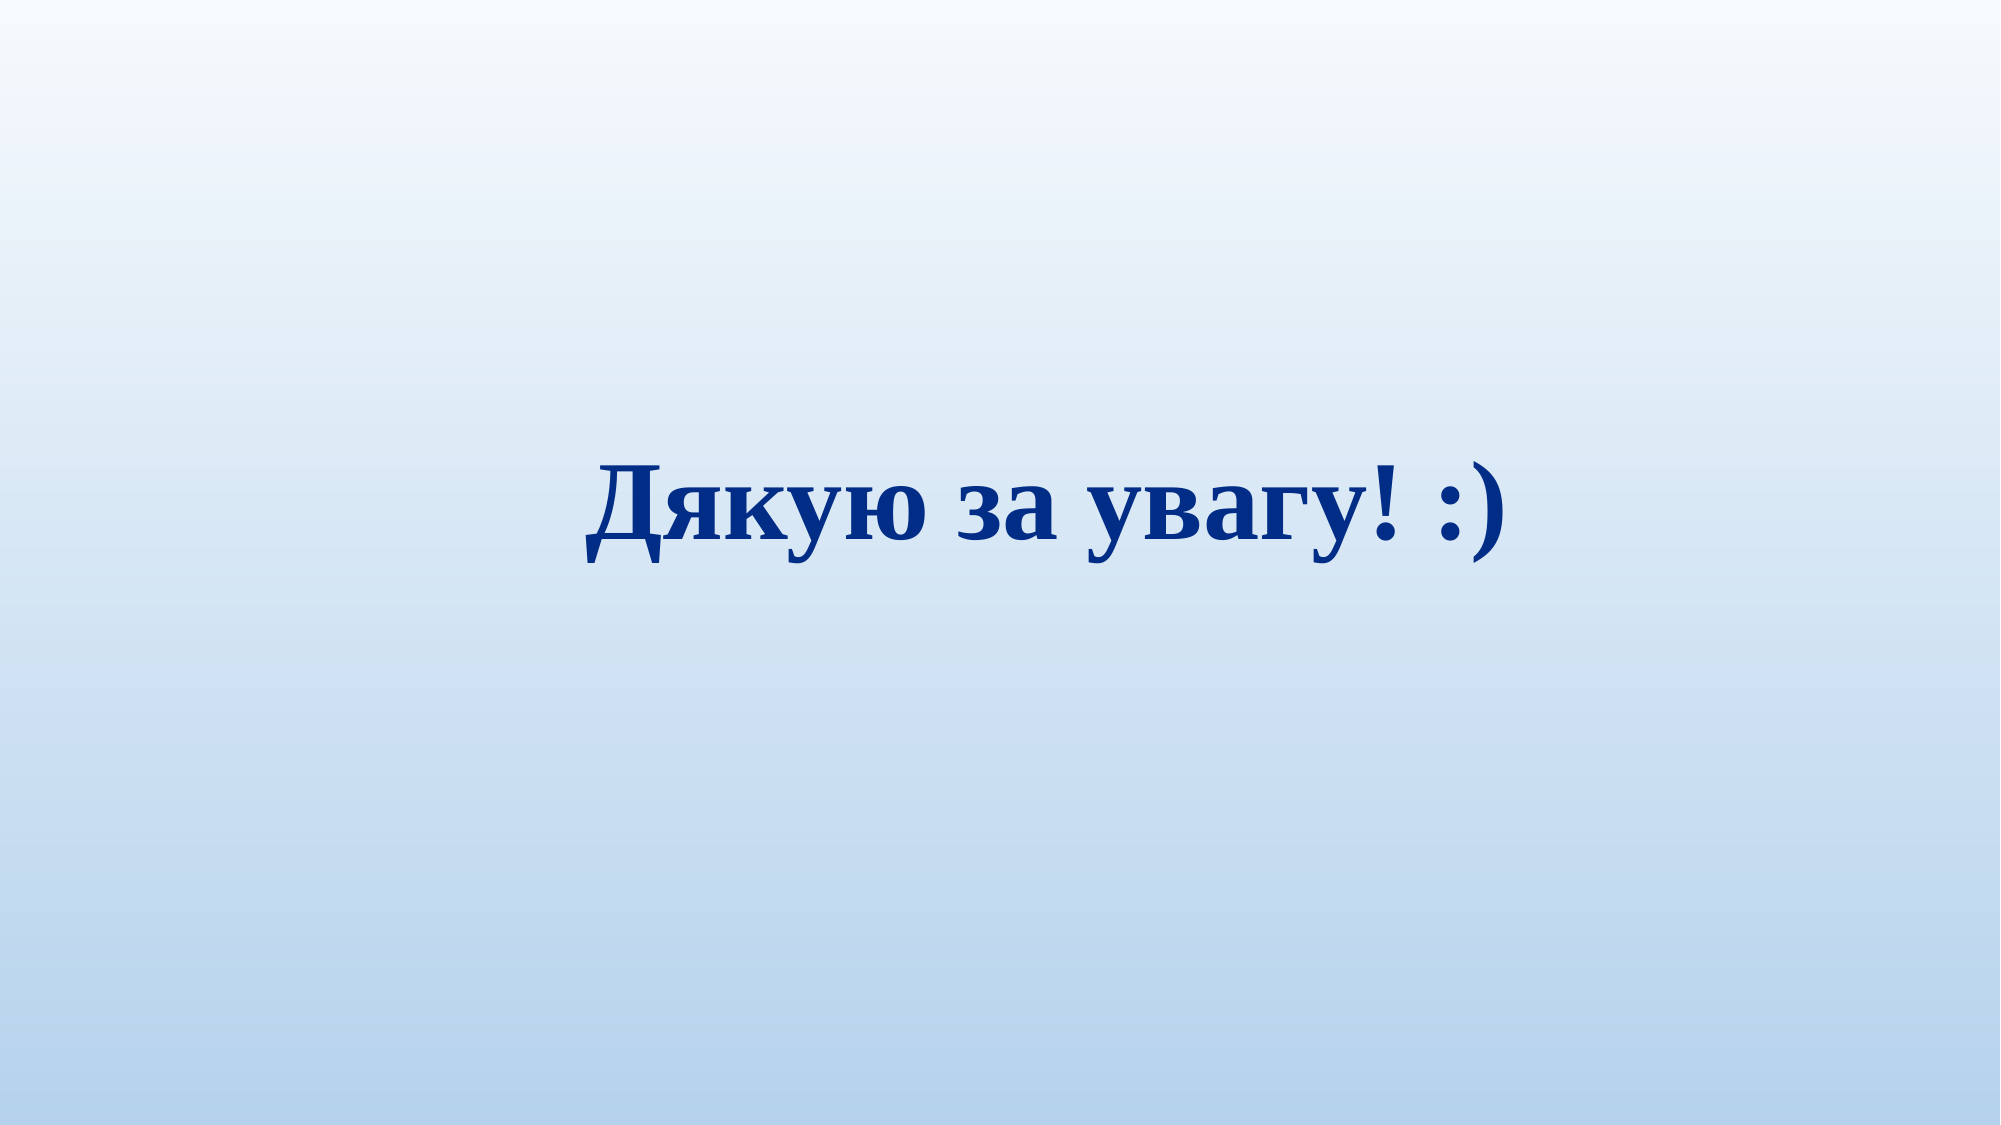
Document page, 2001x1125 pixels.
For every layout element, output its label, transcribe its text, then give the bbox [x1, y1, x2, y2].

list Дякую за увагу! :) [222, 262, 1871, 1006]
